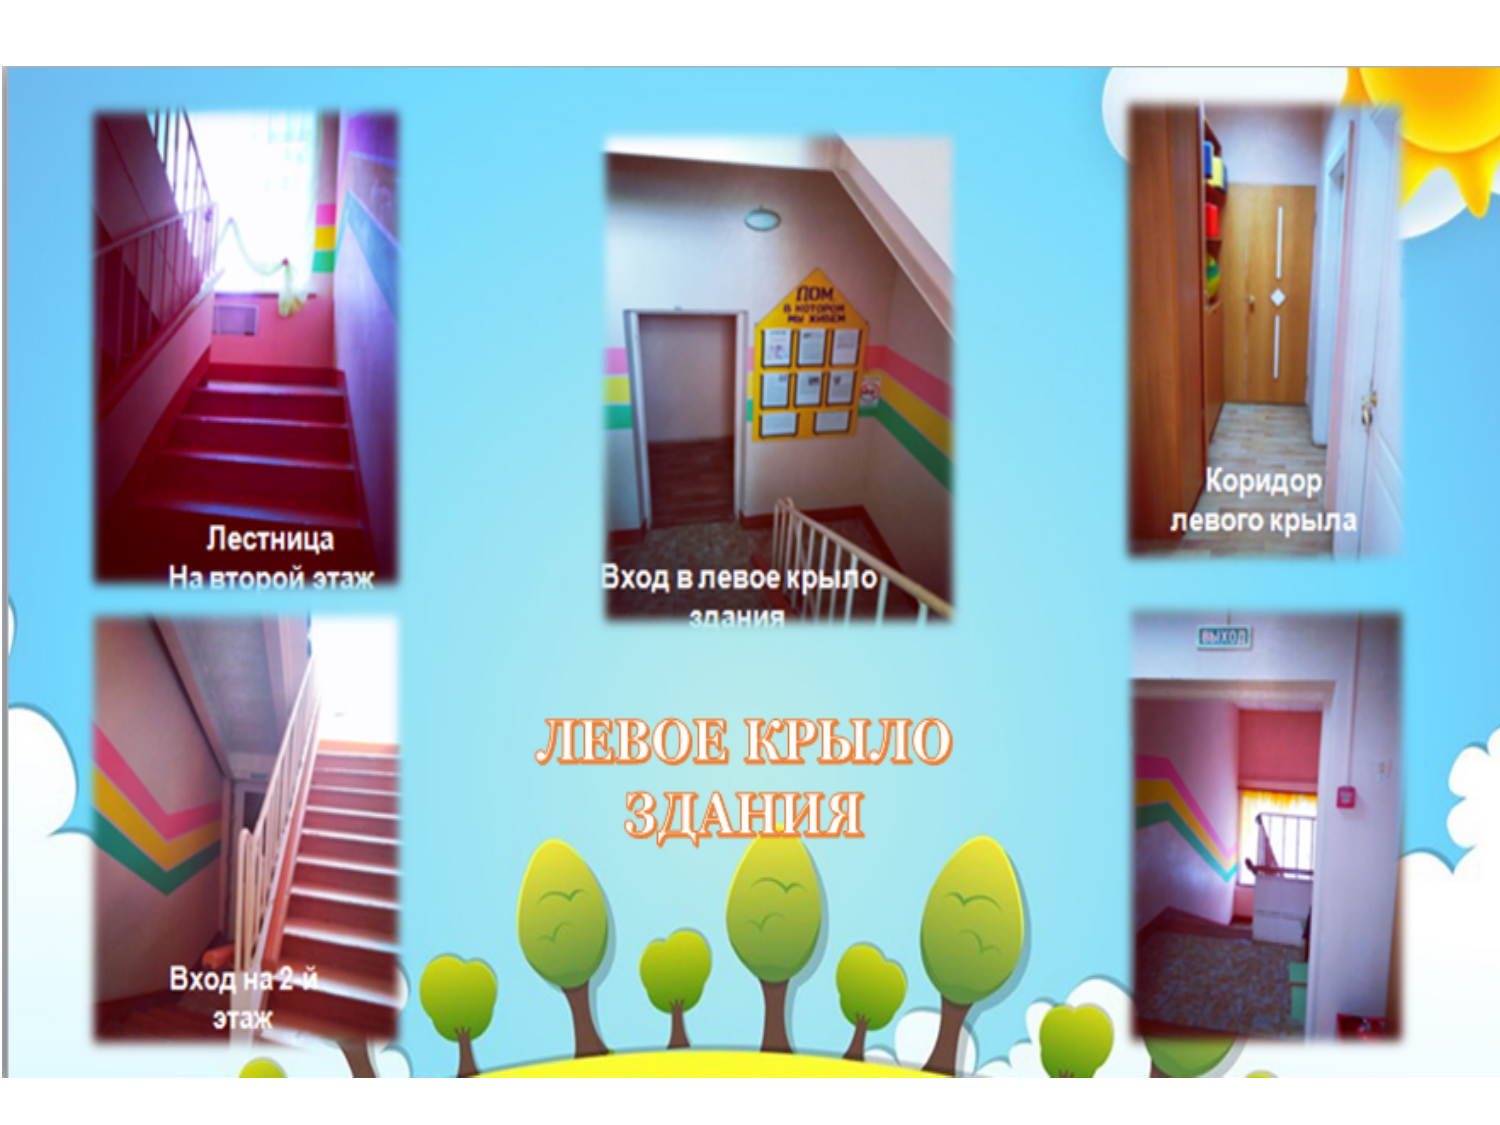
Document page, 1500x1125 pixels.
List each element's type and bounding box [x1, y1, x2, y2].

picture [1, 66, 1500, 1078]
